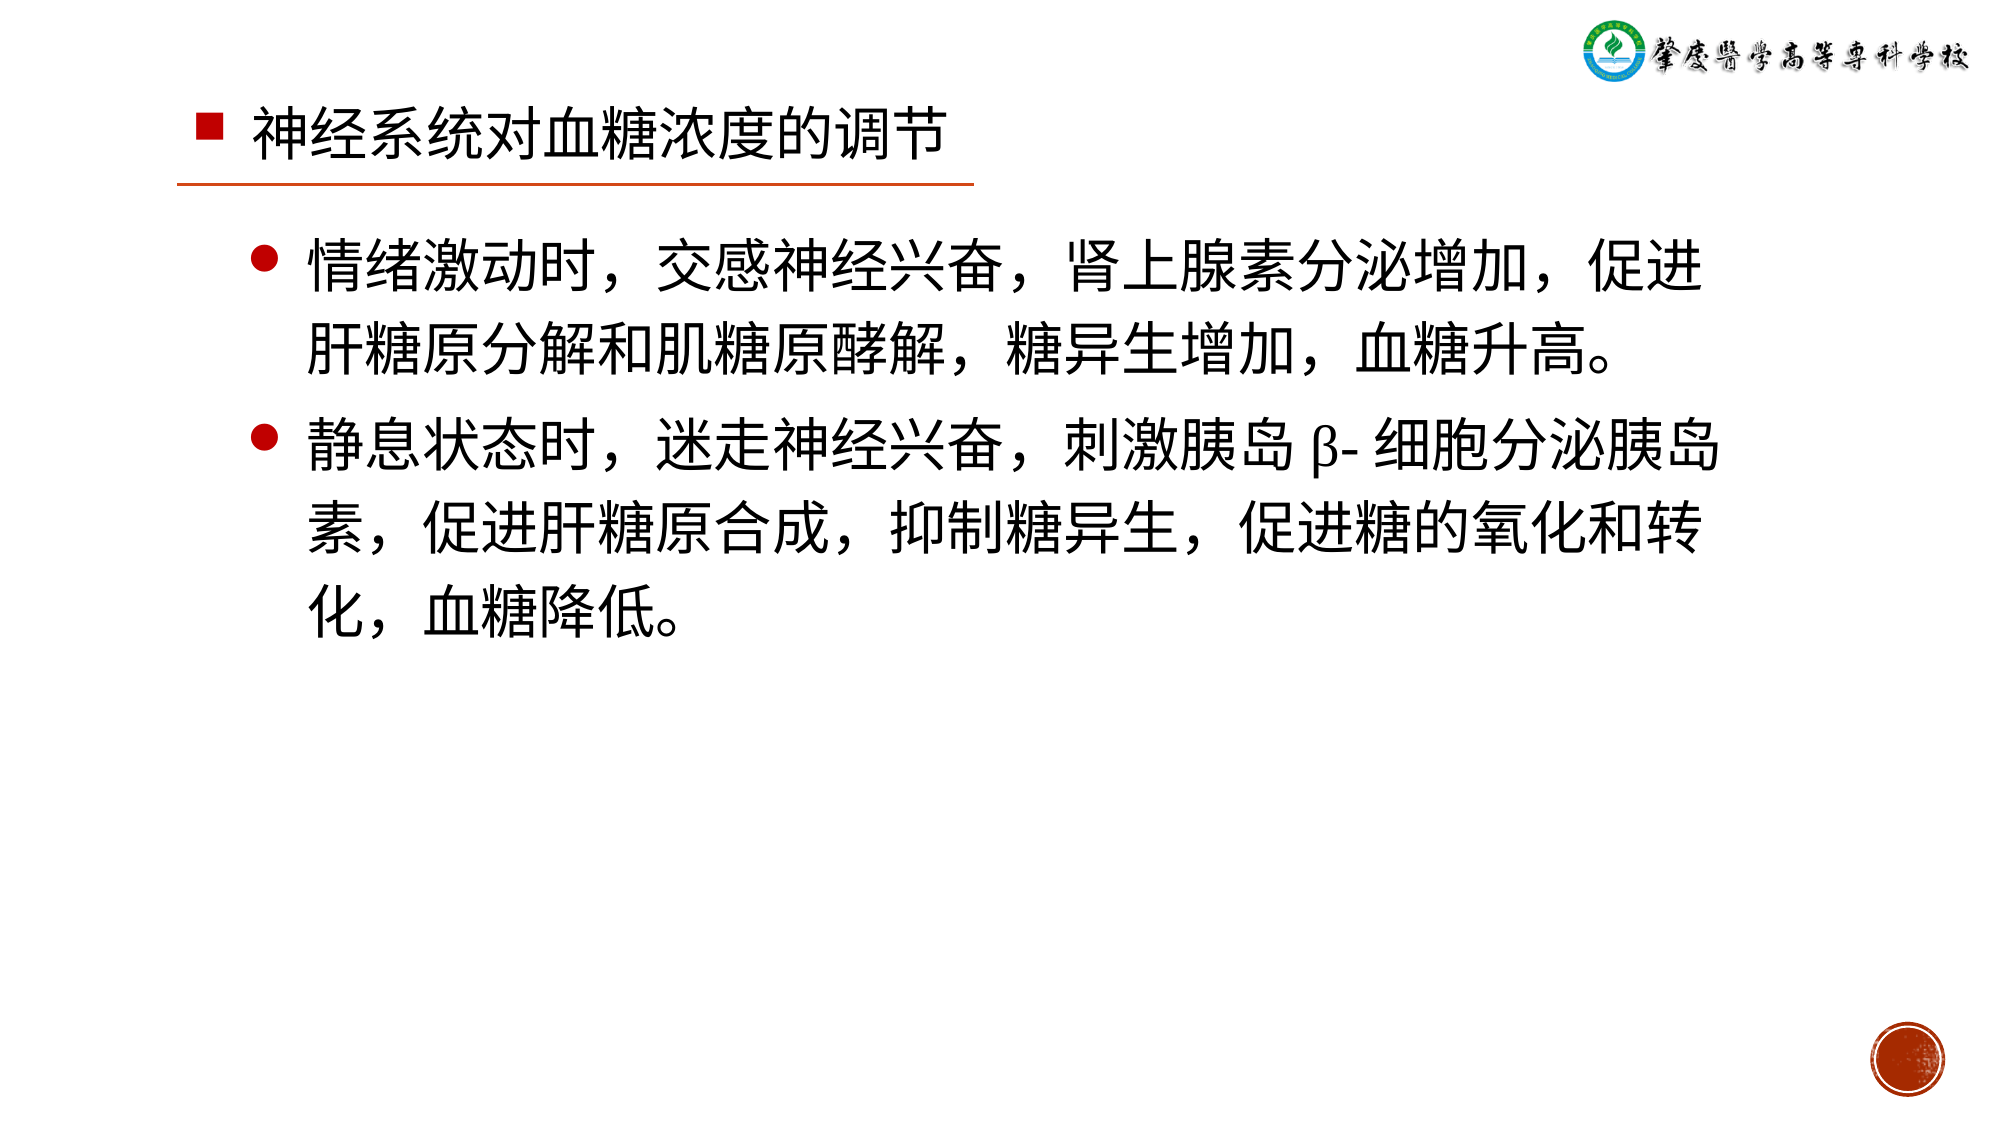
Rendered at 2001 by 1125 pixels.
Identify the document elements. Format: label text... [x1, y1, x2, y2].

text_box 神经系统对血糖浓度的调节 [177, 90, 966, 175]
text_box [1870, 1021, 1946, 1097]
text_box 情绪激动时，交感神经兴奋，肾上腺素分泌增加，促进肝糖原分解和肌糖原酵解，糖异生增加，血糖升高。 静息状态时，迷走神经兴奋，刺激胰岛β-细胞分泌胰岛素，促进肝糖原合成，抑制糖异生，促进糖的氧化和转化，血糖降低。 [232, 208, 1756, 681]
picture [1571, 19, 1981, 90]
